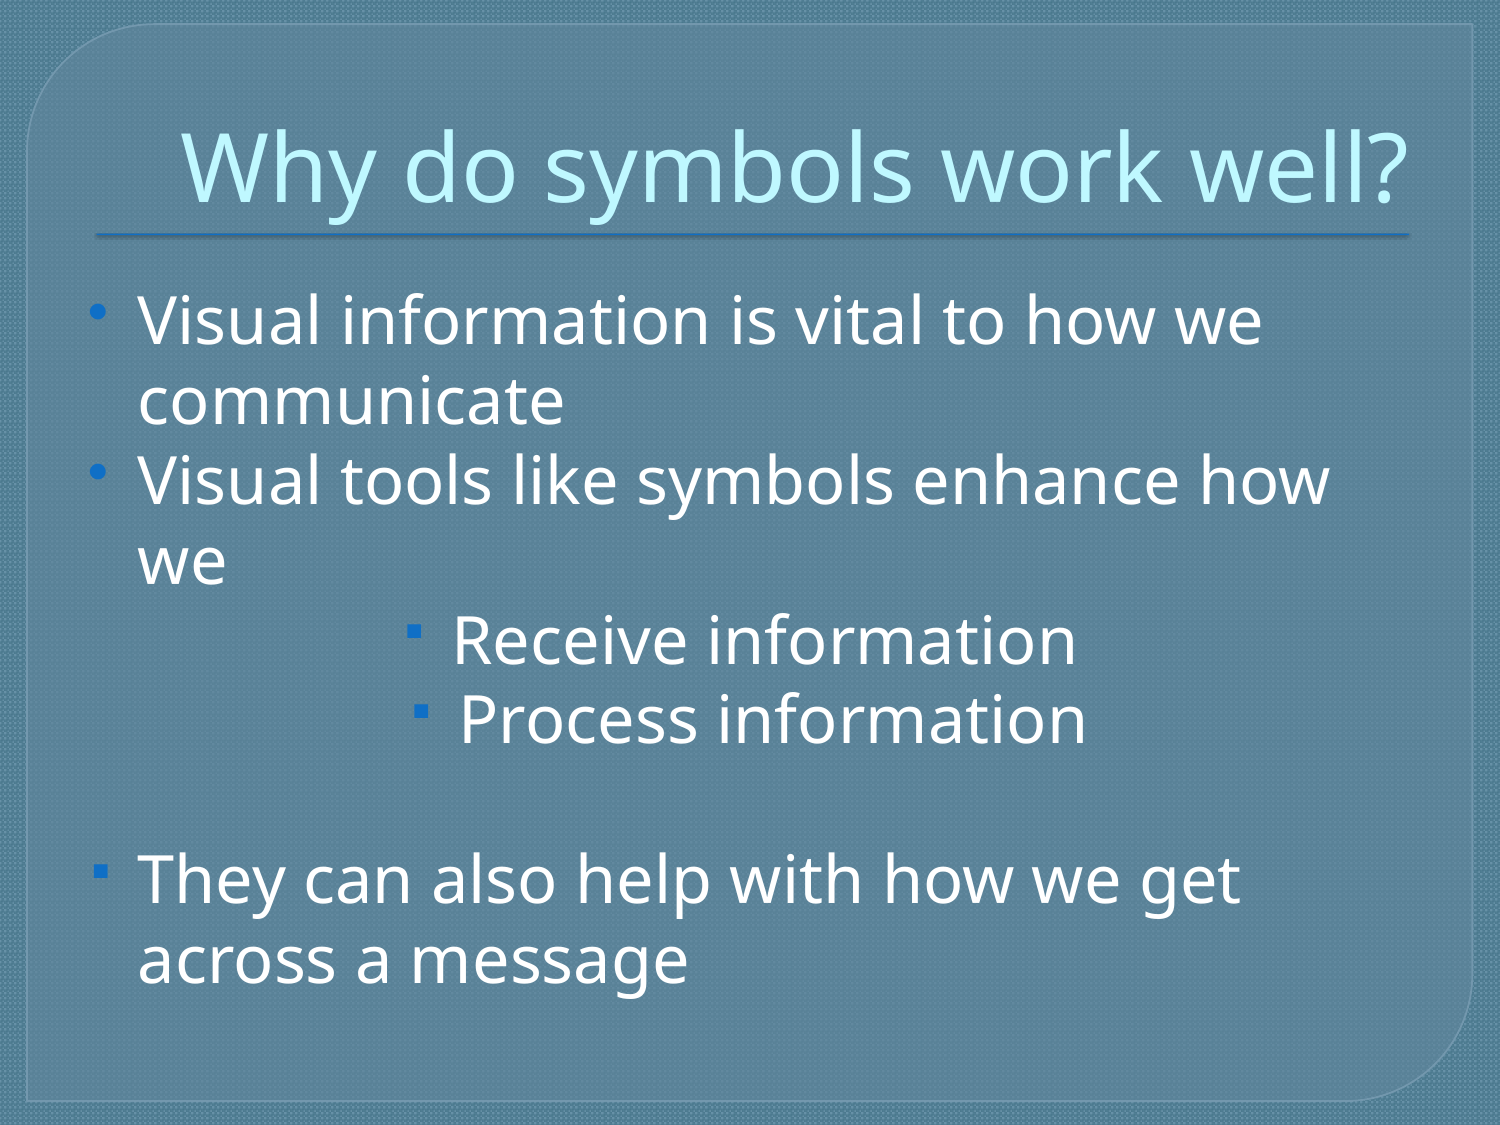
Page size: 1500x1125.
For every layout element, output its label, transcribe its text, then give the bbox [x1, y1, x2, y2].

list Visual information is vital to how we communicate Visual tools like symbols enhance how we Receive information Process information They can also help with how we get across a message [74, 269, 1426, 1013]
title Why do symbols work well? [75, 41, 1425, 230]
